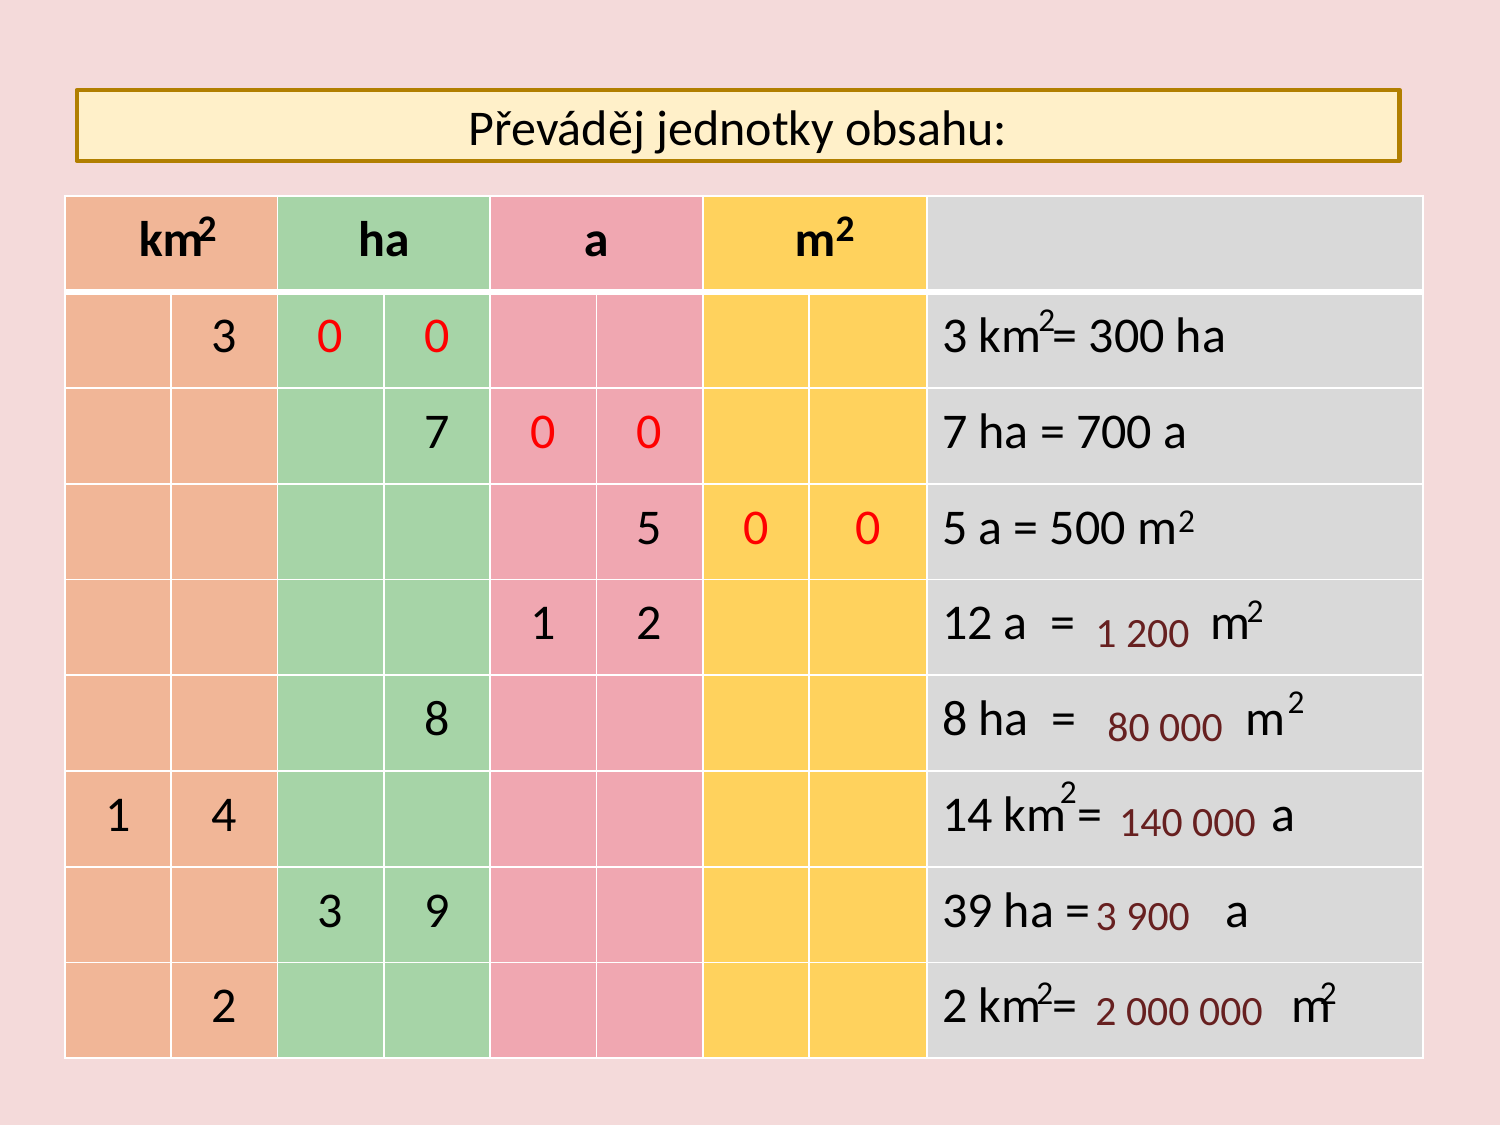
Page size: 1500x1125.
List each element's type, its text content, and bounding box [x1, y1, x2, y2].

table_cell [810, 676, 926, 770]
table_cell [66, 389, 170, 483]
table_cell 8 ha = m [928, 676, 1422, 770]
text_box 2 [986, 290, 1093, 346]
table_cell 1 [491, 580, 596, 674]
table_cell [810, 295, 926, 387]
table_cell [172, 676, 277, 770]
table_cell [810, 868, 926, 962]
table_cell [385, 485, 489, 579]
table_cell [385, 772, 489, 866]
table_cell 1 [66, 772, 170, 866]
table_cell [810, 389, 926, 483]
table_cell 3 km = 300 ha [928, 295, 1422, 387]
table_cell 0 [491, 389, 596, 483]
text_box 2 [1163, 491, 1270, 547]
text_box 80 000 [1092, 692, 1247, 758]
table_cell 0 [704, 485, 808, 579]
table_cell [491, 963, 596, 1057]
table_cell [278, 772, 383, 866]
table_cell [66, 963, 170, 1057]
table_cell [491, 485, 596, 579]
table_cell [597, 772, 702, 866]
table_cell 0 [597, 389, 702, 483]
table_cell [385, 580, 489, 674]
table_cell [491, 295, 596, 387]
table_cell [597, 963, 702, 1057]
table_cell 7 [385, 389, 489, 483]
text_box 140 000 [1104, 786, 1282, 852]
table_cell [66, 580, 170, 674]
table_cell [172, 389, 277, 483]
table_cell [66, 485, 170, 579]
table_cell 12 a = m [928, 580, 1422, 674]
table_cell [597, 676, 702, 770]
table_cell 4 [172, 772, 277, 866]
table_cell 0 [810, 485, 926, 579]
table_cell [172, 580, 277, 674]
table_header [928, 197, 1422, 289]
table_cell [491, 676, 596, 770]
table_cell [385, 963, 489, 1057]
table_cell [704, 295, 808, 387]
table_cell [704, 868, 808, 962]
table_cell [278, 485, 383, 579]
table_cell [491, 868, 596, 962]
table_cell 2 [597, 580, 702, 674]
table_cell [704, 772, 808, 866]
table_cell 2 km = m [928, 963, 1422, 1057]
table_cell 9 [385, 868, 489, 962]
text_box 2 [820, 196, 963, 256]
table_cell 39 ha = a [928, 868, 1422, 962]
table_cell 3 [278, 868, 383, 962]
text_box Převáděj jednotky obsahu: [75, 88, 1402, 163]
table_cell [597, 868, 702, 962]
table_cell 5 [597, 485, 702, 579]
text_box 2 [1224, 581, 1331, 636]
table_header m [704, 197, 926, 289]
table_cell [278, 580, 383, 674]
table_cell 8 [385, 676, 489, 770]
table_cell [278, 389, 383, 483]
table_cell [66, 295, 170, 387]
table_cell [491, 772, 596, 866]
table_cell [597, 295, 702, 387]
text_box 2 [1272, 673, 1380, 728]
table_header km [66, 197, 277, 289]
table_cell [704, 580, 808, 674]
text_box 2 [1045, 763, 1152, 818]
table_cell [810, 580, 926, 674]
table_cell 2 [172, 963, 277, 1057]
table_header ha [278, 197, 489, 289]
text_box 2 [1305, 964, 1412, 1019]
table_cell 0 [385, 295, 489, 387]
table_cell [278, 963, 383, 1057]
text_box 1 200 [1080, 597, 1211, 663]
table_cell [704, 963, 808, 1057]
text_box 2 [1021, 964, 1128, 1019]
table_cell [278, 676, 383, 770]
table_cell 7 ha = 700 a [928, 389, 1422, 483]
table_cell 5 a = 500 m [928, 485, 1422, 579]
table_cell 14 km = a [928, 772, 1422, 866]
table_cell [66, 868, 170, 962]
text_box 3 900 [1080, 881, 1222, 947]
table_cell [172, 868, 277, 962]
table_cell 3 [172, 295, 277, 387]
table_cell [704, 389, 808, 483]
table_cell [172, 485, 277, 579]
table_cell [810, 963, 926, 1057]
table_cell 0 [278, 295, 383, 387]
table_header a [491, 197, 702, 289]
text_box 2 000 000 [1080, 975, 1306, 1041]
table_cell [810, 772, 926, 866]
text_box 2 [182, 196, 219, 256]
table_cell [66, 676, 170, 770]
table_cell [704, 676, 808, 770]
